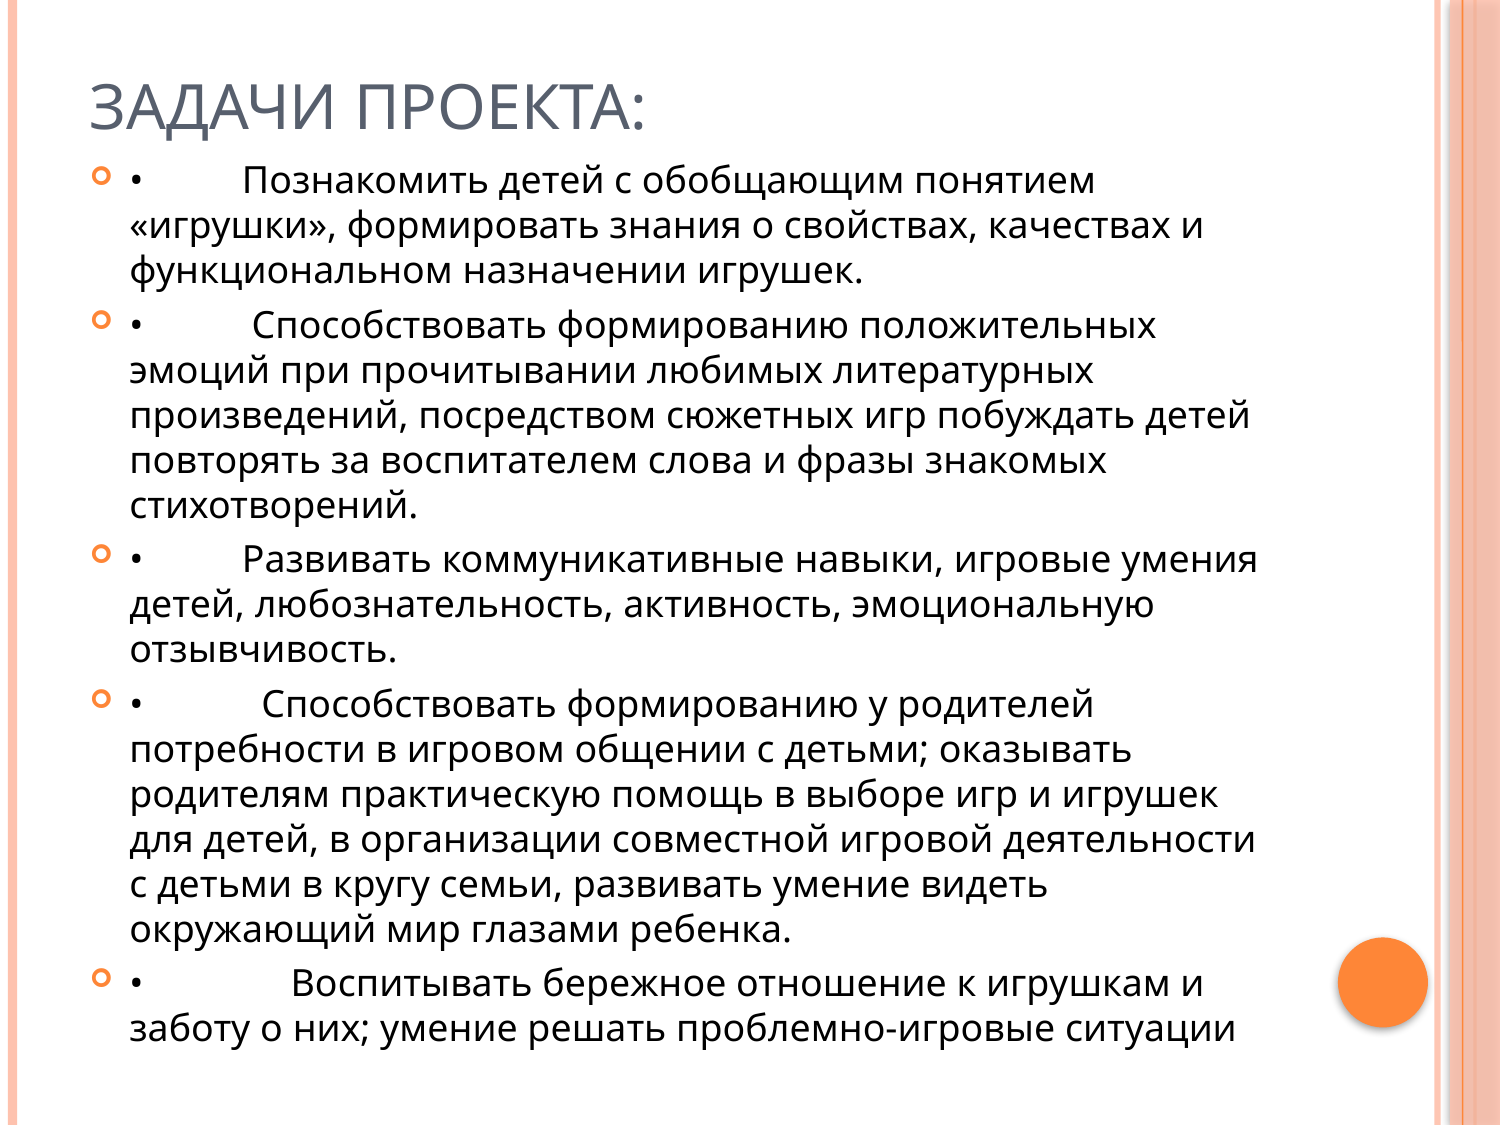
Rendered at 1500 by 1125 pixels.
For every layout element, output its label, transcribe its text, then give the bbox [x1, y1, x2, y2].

title Задачи проекта: [75, 45, 1300, 149]
list • Познакомить детей с обобщающим понятием «игрушки», формировать знания о свойствах, качествах и функциональном назначении игрушек. • Способствовать формированию положительных эмоций при прочитывании любимых литературных произведений, посредством сюжетных игр побуждать детей повторять за воспитателем слова и фразы знакомых стихотворений. • Развивать коммуникативные навыки, игровые умения детей, любознательность, активность, эмоциональную отзывчивость. • Способствовать формированию у родителей потребности в игровом общении с детьми; оказывать родителям практическую помощь в выборе игр и игрушек для детей, в организации совместной игровой деятельности с детьми в кругу семьи, развивать умение видеть окружающий мир глазами ребенка. • Воспитывать бережное отношение к игрушкам и заботу о них; умение решать проблемно-игровые ситуации [75, 149, 1300, 1062]
